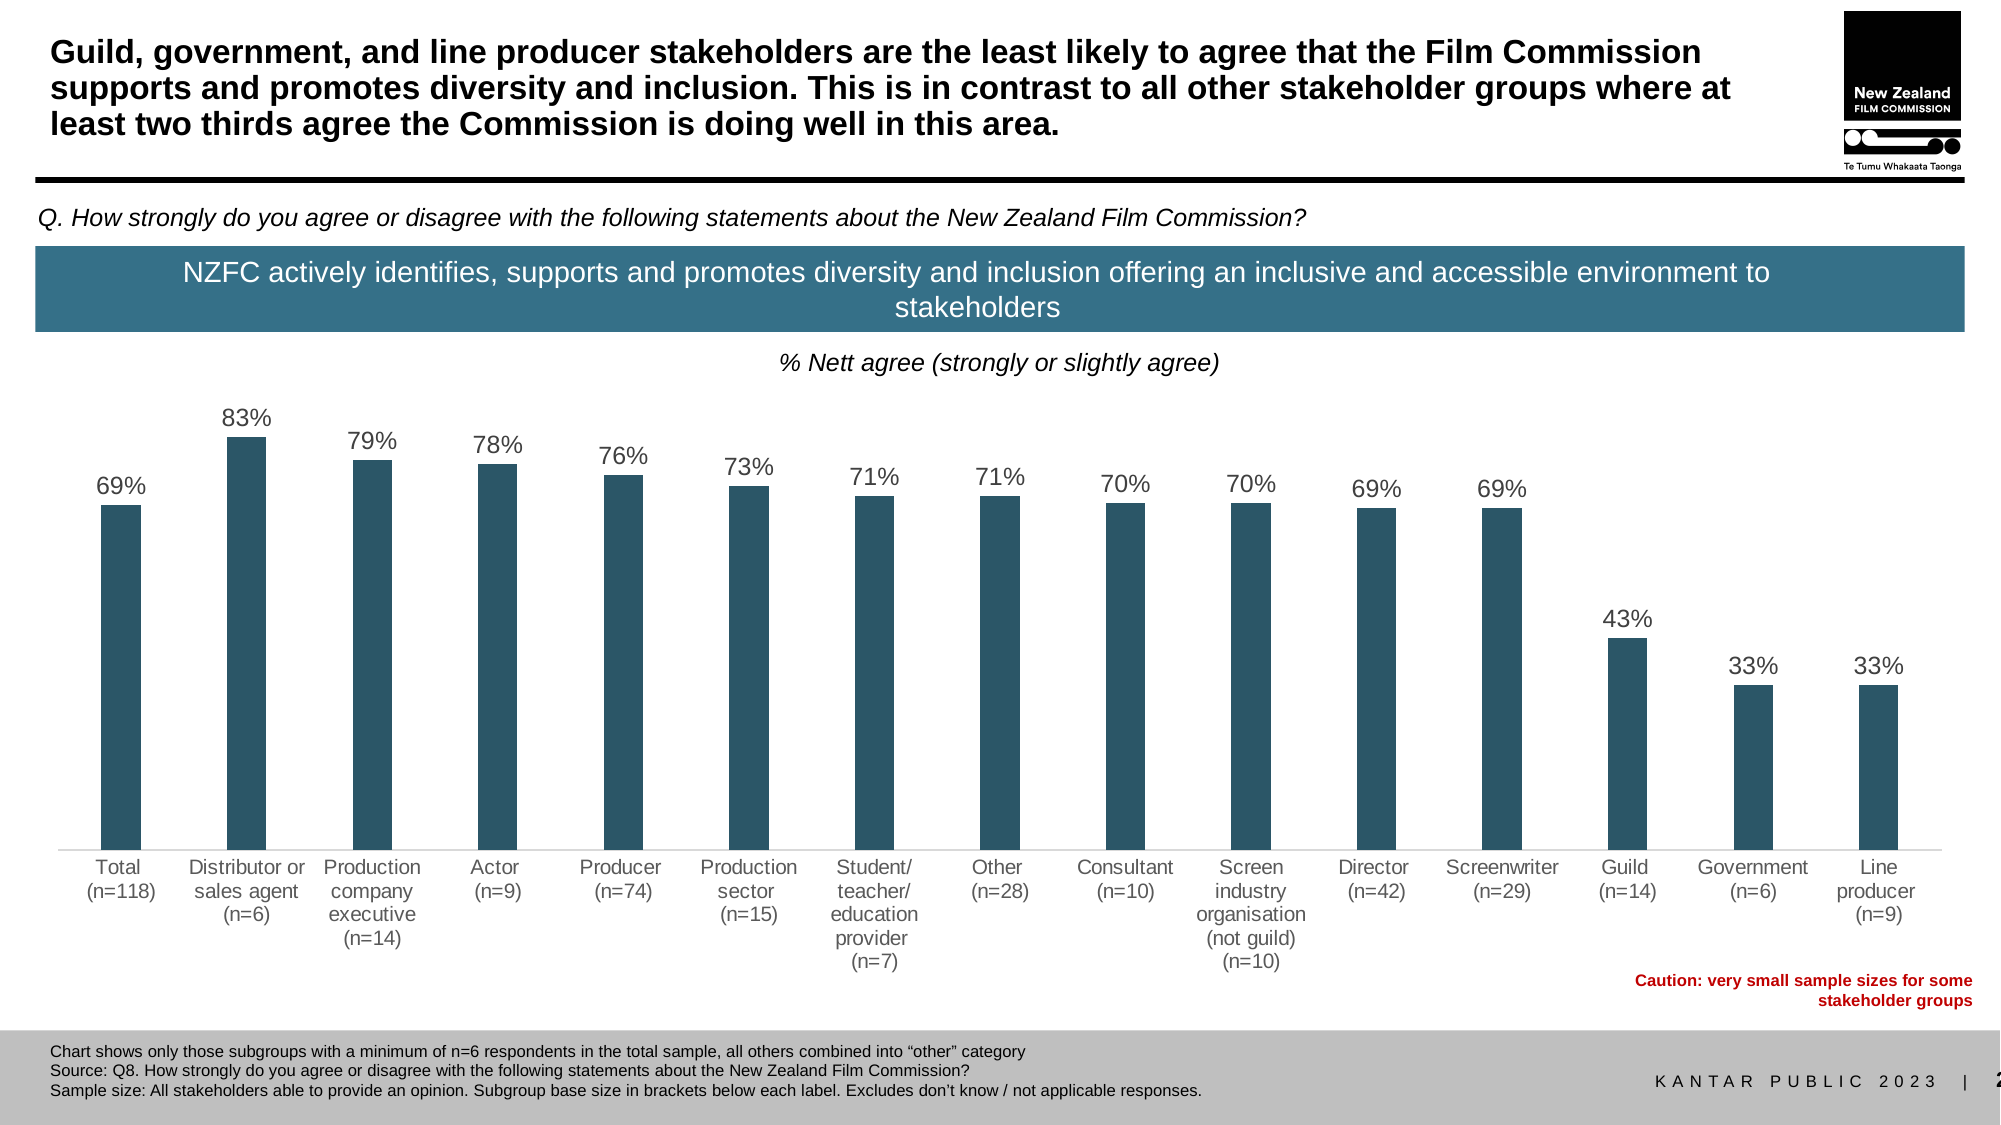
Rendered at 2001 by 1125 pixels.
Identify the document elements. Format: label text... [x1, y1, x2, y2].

text_box [34, 245, 1966, 333]
text_box Chart shows only those subgroups with a minimum of n=6 respondents in the total sample, all others combined into “other” category [35, 1033, 1383, 1068]
footer Source: Q8. How strongly do you agree or disagree with the following statements about the New Zealand Film Commission? Sample size: All stakeholders able to provide an opinion. Subgroup base size in brackets below each label. Excludes don’t know / not applicable responses. [35, 1052, 1554, 1108]
picture [1844, 11, 1961, 172]
chart [35, 331, 1965, 1007]
title Guild, government, and line producer stakeholders are the least likely to agree that the Film Commission supports and promotes diversity and inclusion. This is in contrast to all other stakeholder groups where at least two thirds agree the Commission is doing well in this area. [35, 11, 1804, 166]
text_box Q. How strongly do you agree or disagree with the following statements about the New Zealand Film Commission? [23, 193, 1907, 239]
text_box NZFC actively identifies, supports and promotes diversity and inclusion offering an inclusive and accessible environment to stakeholders [137, 246, 1819, 331]
text_box Caution: very small sample sizes for some stakeholder groups [1575, 962, 1989, 1018]
